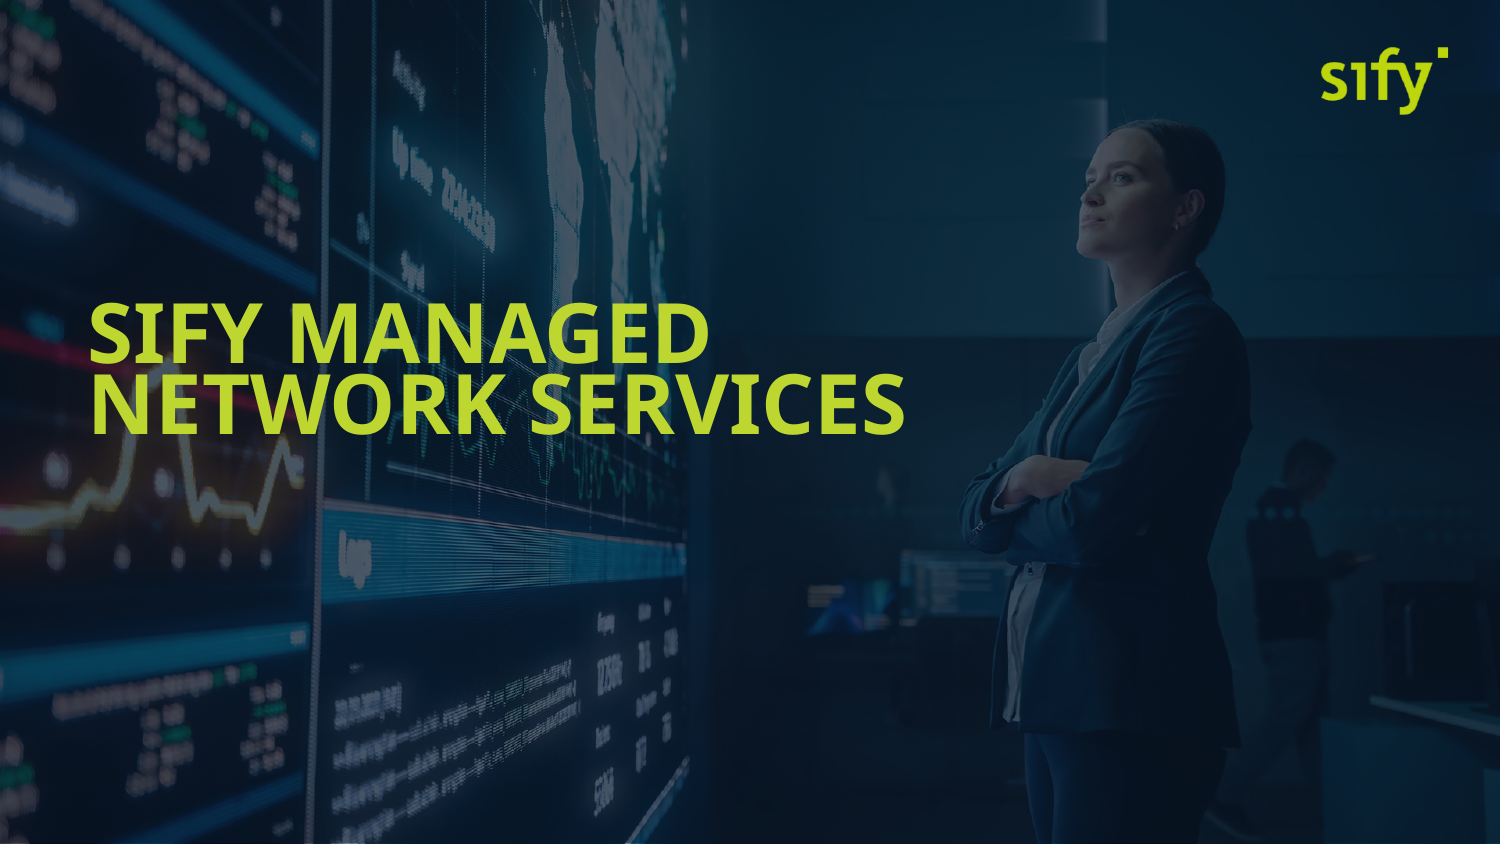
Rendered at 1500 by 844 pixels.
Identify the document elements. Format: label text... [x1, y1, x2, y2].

picture [0, 0, 1500, 844]
list Sify Managed Network Services [87, 309, 984, 625]
